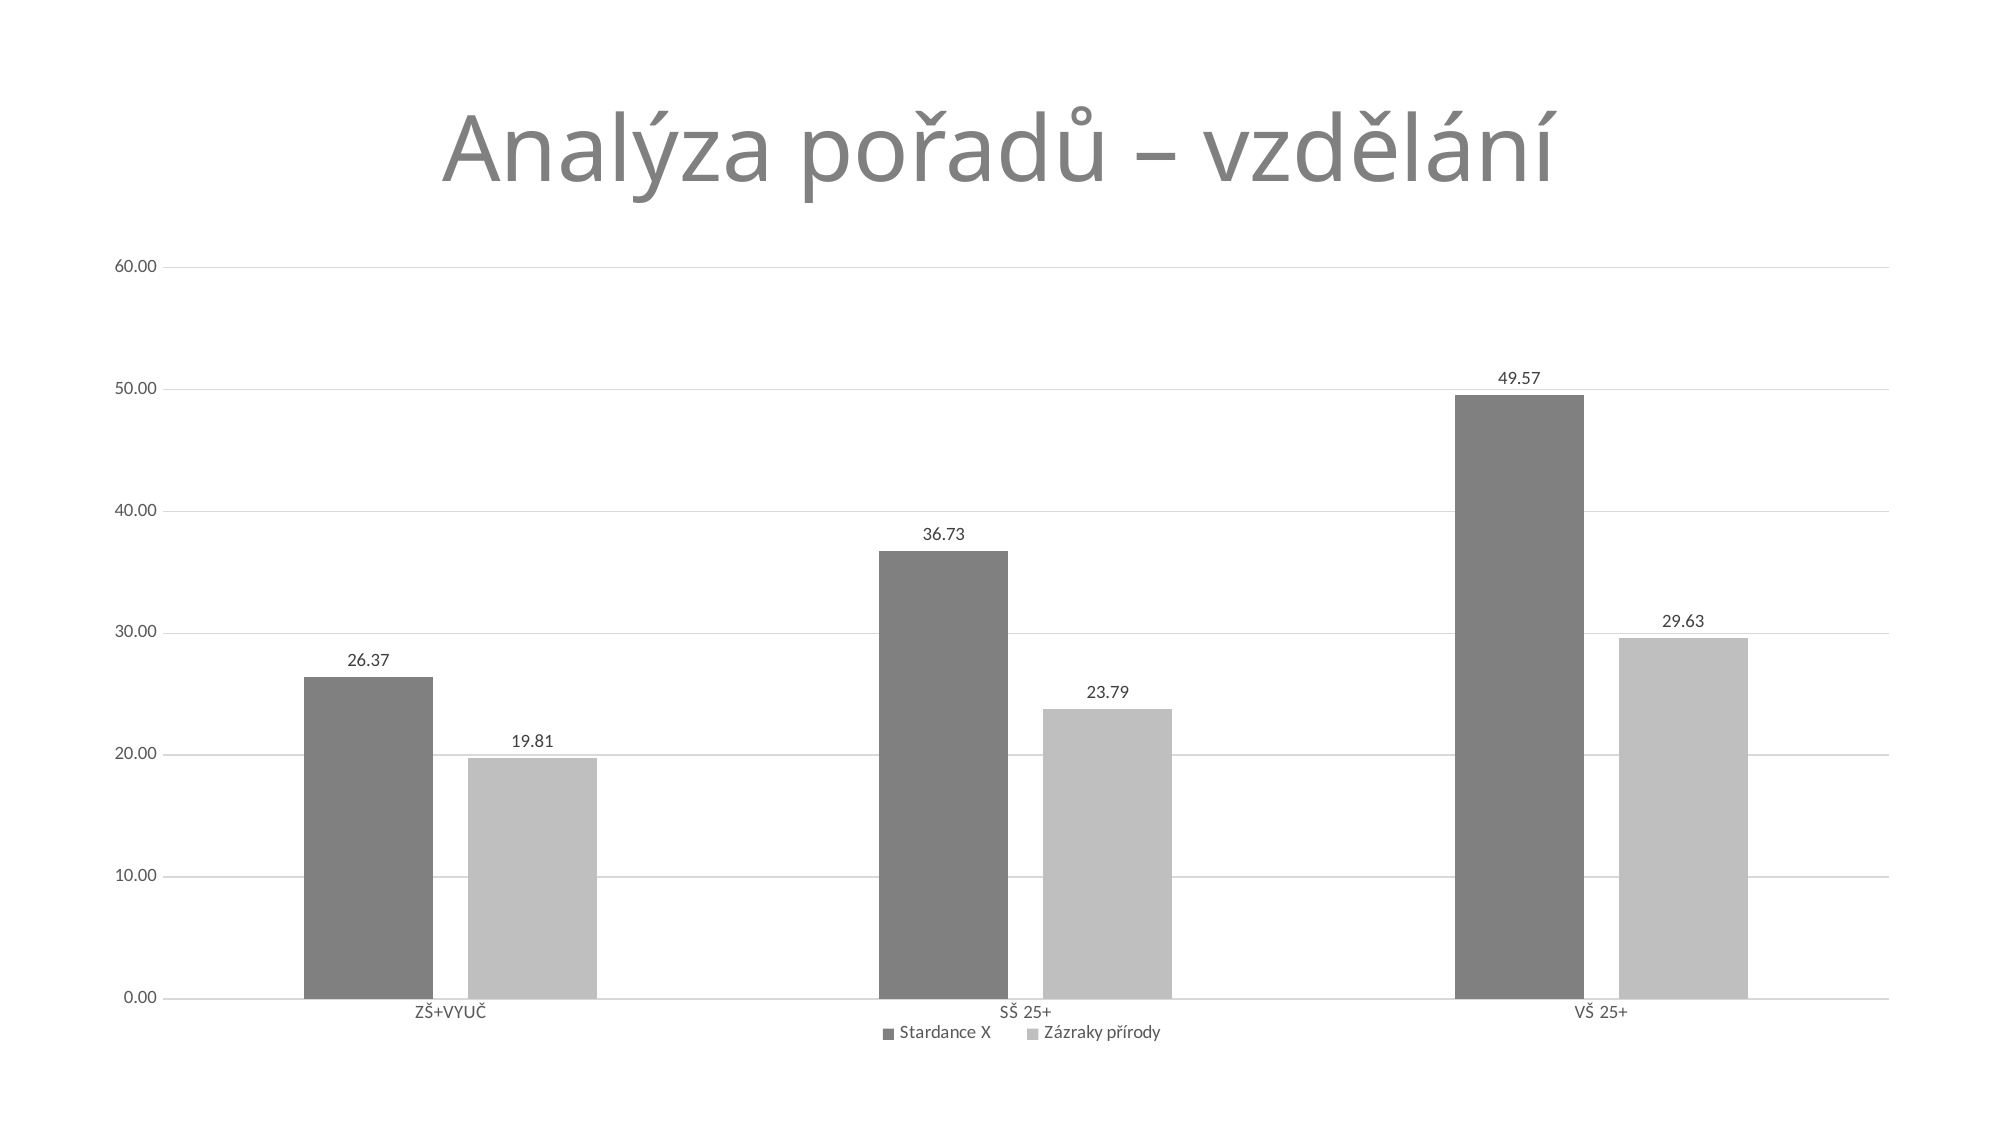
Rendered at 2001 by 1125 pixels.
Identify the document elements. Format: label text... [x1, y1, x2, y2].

chart [77, 241, 1926, 1083]
title Analýza pořadů – vzdělání [137, 42, 1863, 241]
